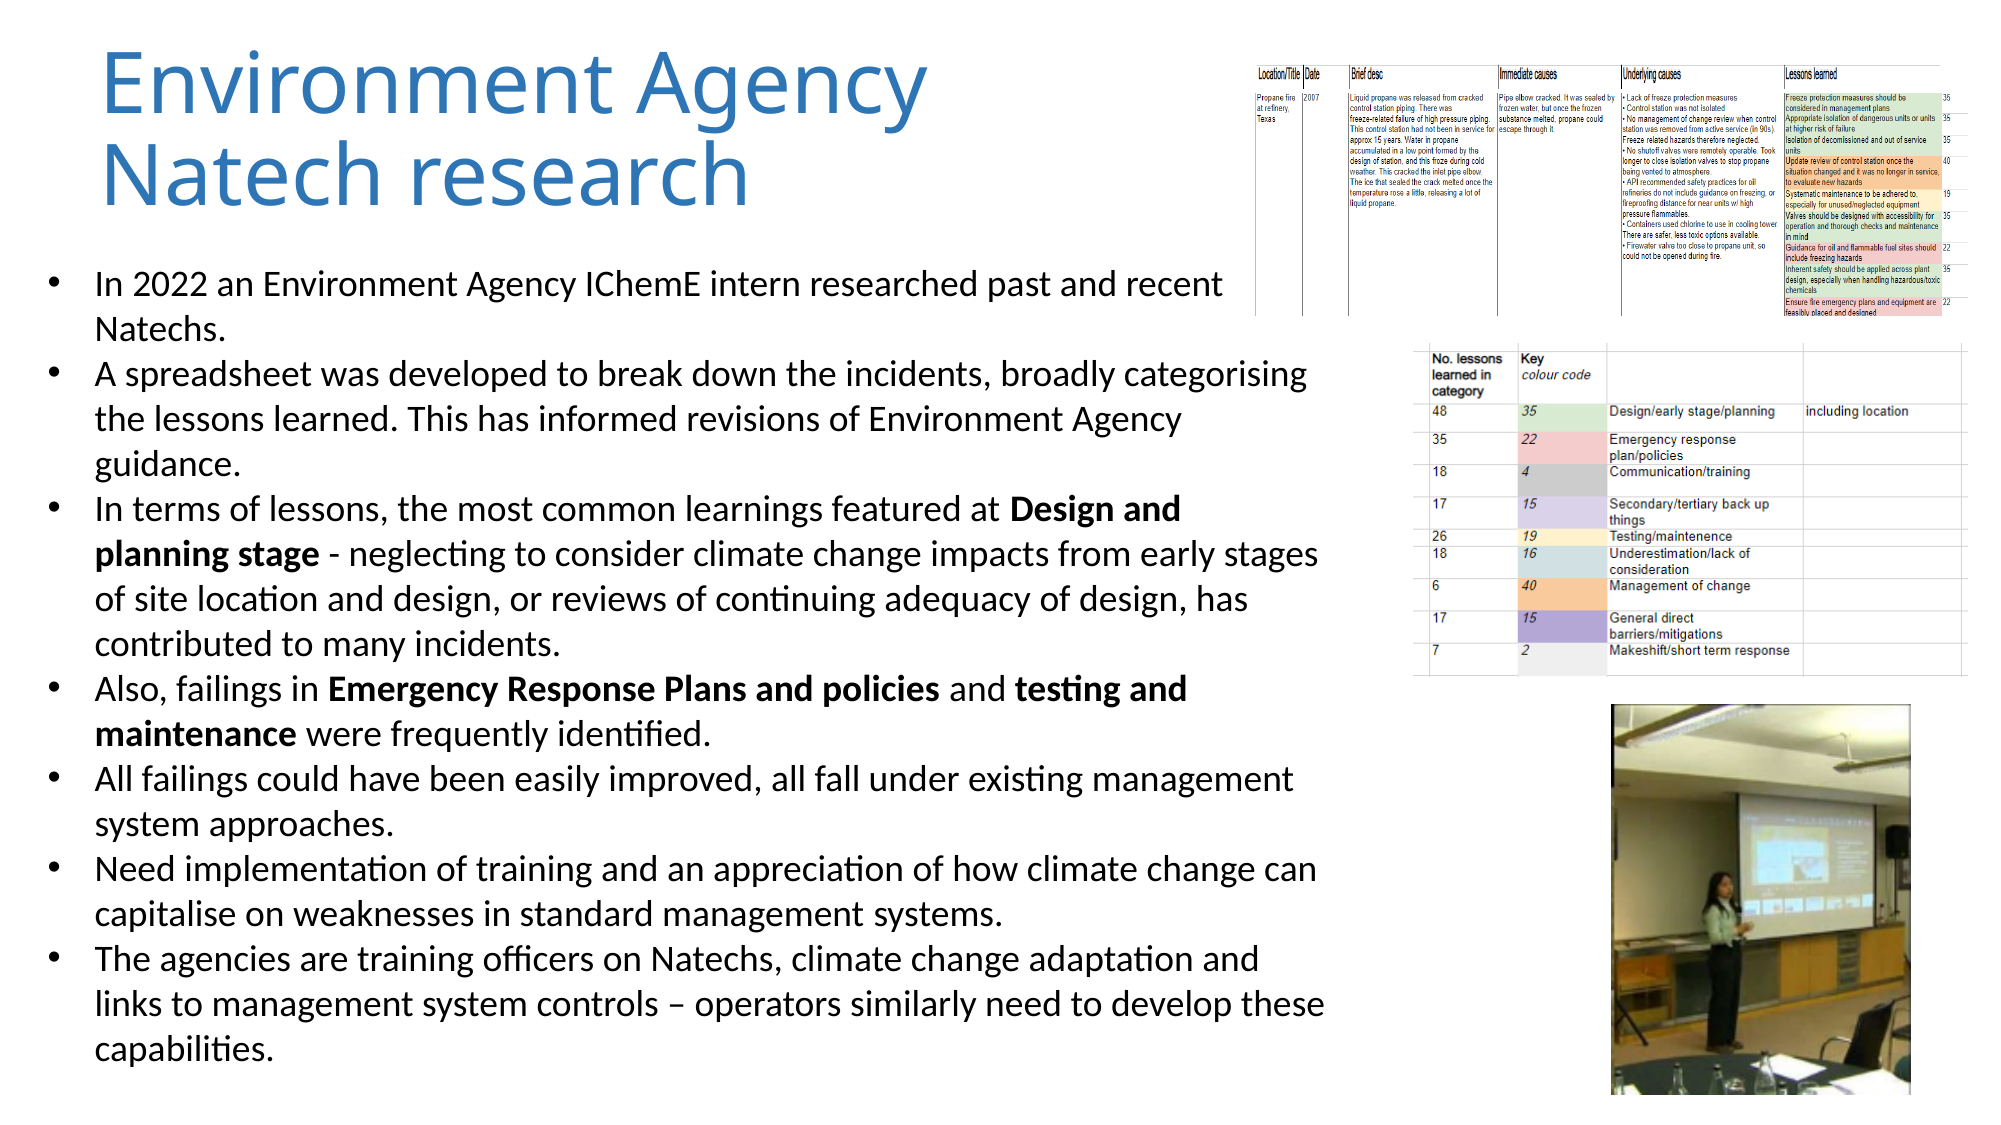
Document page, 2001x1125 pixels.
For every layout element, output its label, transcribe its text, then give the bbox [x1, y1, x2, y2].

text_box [1254, 64, 1968, 316]
title Environment Agency Natech research [85, 31, 1056, 232]
picture [1413, 343, 1968, 677]
picture [1611, 704, 1911, 1095]
text_box In 2022 an Environment Agency IChemE intern researched past and recent Natechs. A spreadsheet was developed to break down the incidents, broadly categorising the lessons learned. This has informed revisions of Environment Agency guidance. In terms of lessons, the most common learnings featured at Design and planning stage - neglecting to consider climate change impacts from early stages of site location and design, or reviews of continuing adequacy of design, has contributed to many incidents. Also, failings in Emergency Response Plans and policies and testing and maintenance were frequently identified. All failings could have been easily improved, all fall under existing management system approaches. Need implementation of training and an appreciation of how climate change can capitalise on weaknesses in standard management systems. The agencies are training officers on Natechs, climate change adaptation and links to management system controls – operators similarly need to develop these capabilities. [32, 251, 1349, 1122]
